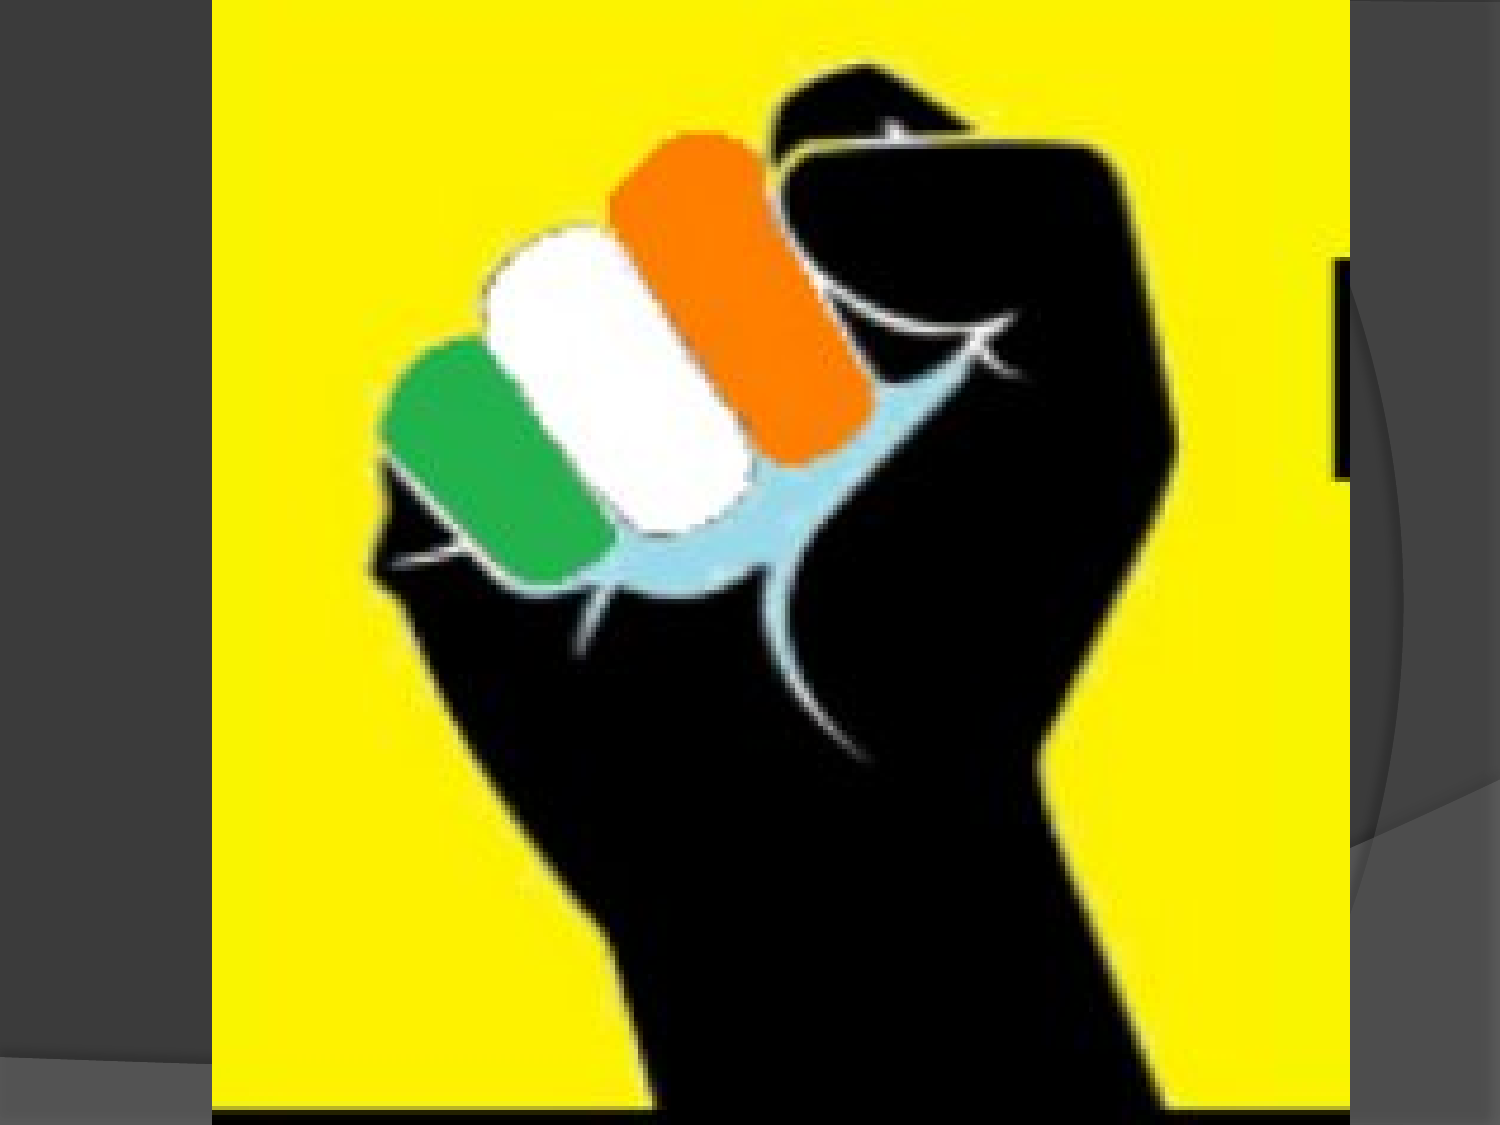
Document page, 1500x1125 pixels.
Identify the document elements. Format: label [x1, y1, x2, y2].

picture [212, 0, 1351, 1125]
